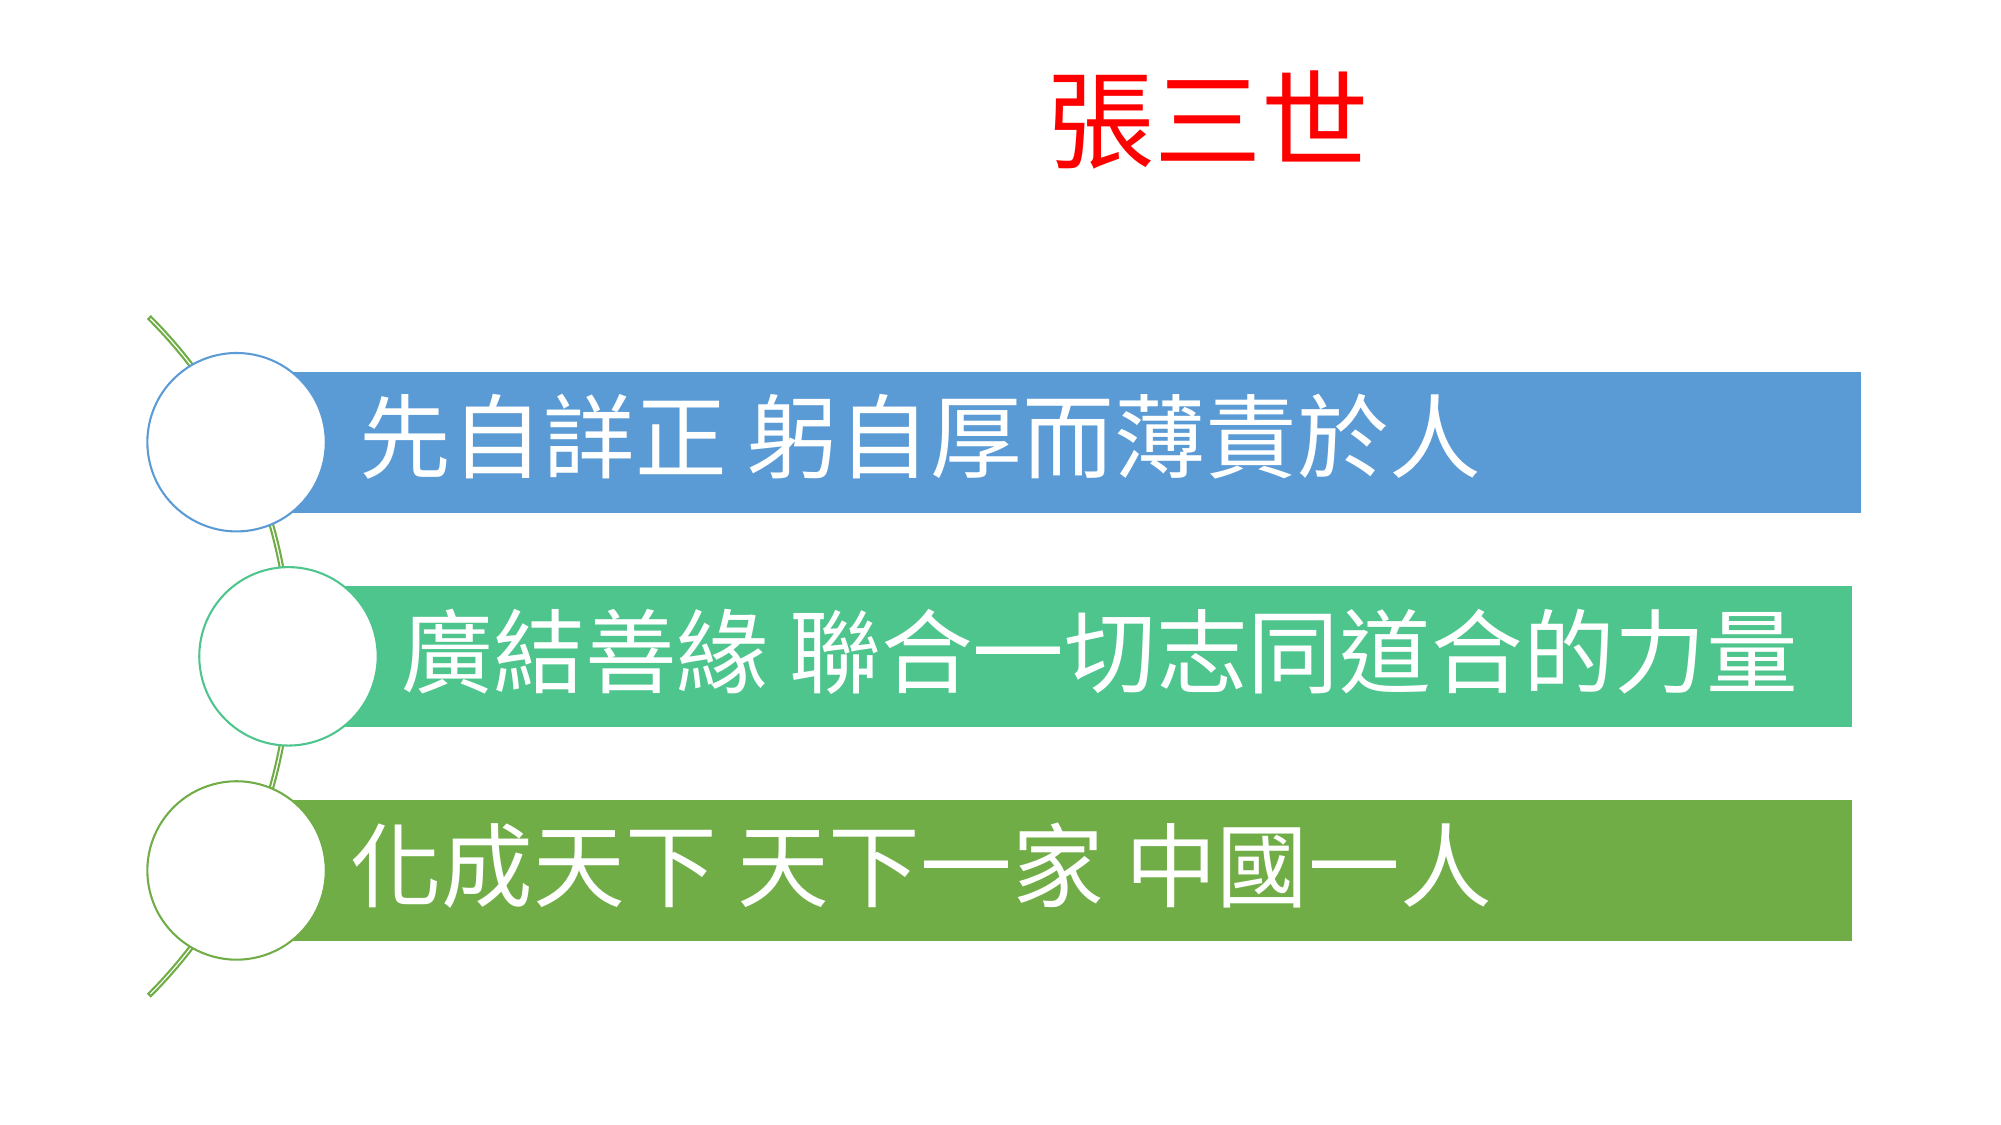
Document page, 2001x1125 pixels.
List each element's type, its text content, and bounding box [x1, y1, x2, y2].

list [137, 299, 1863, 1014]
title 張三世 [137, 59, 1863, 278]
